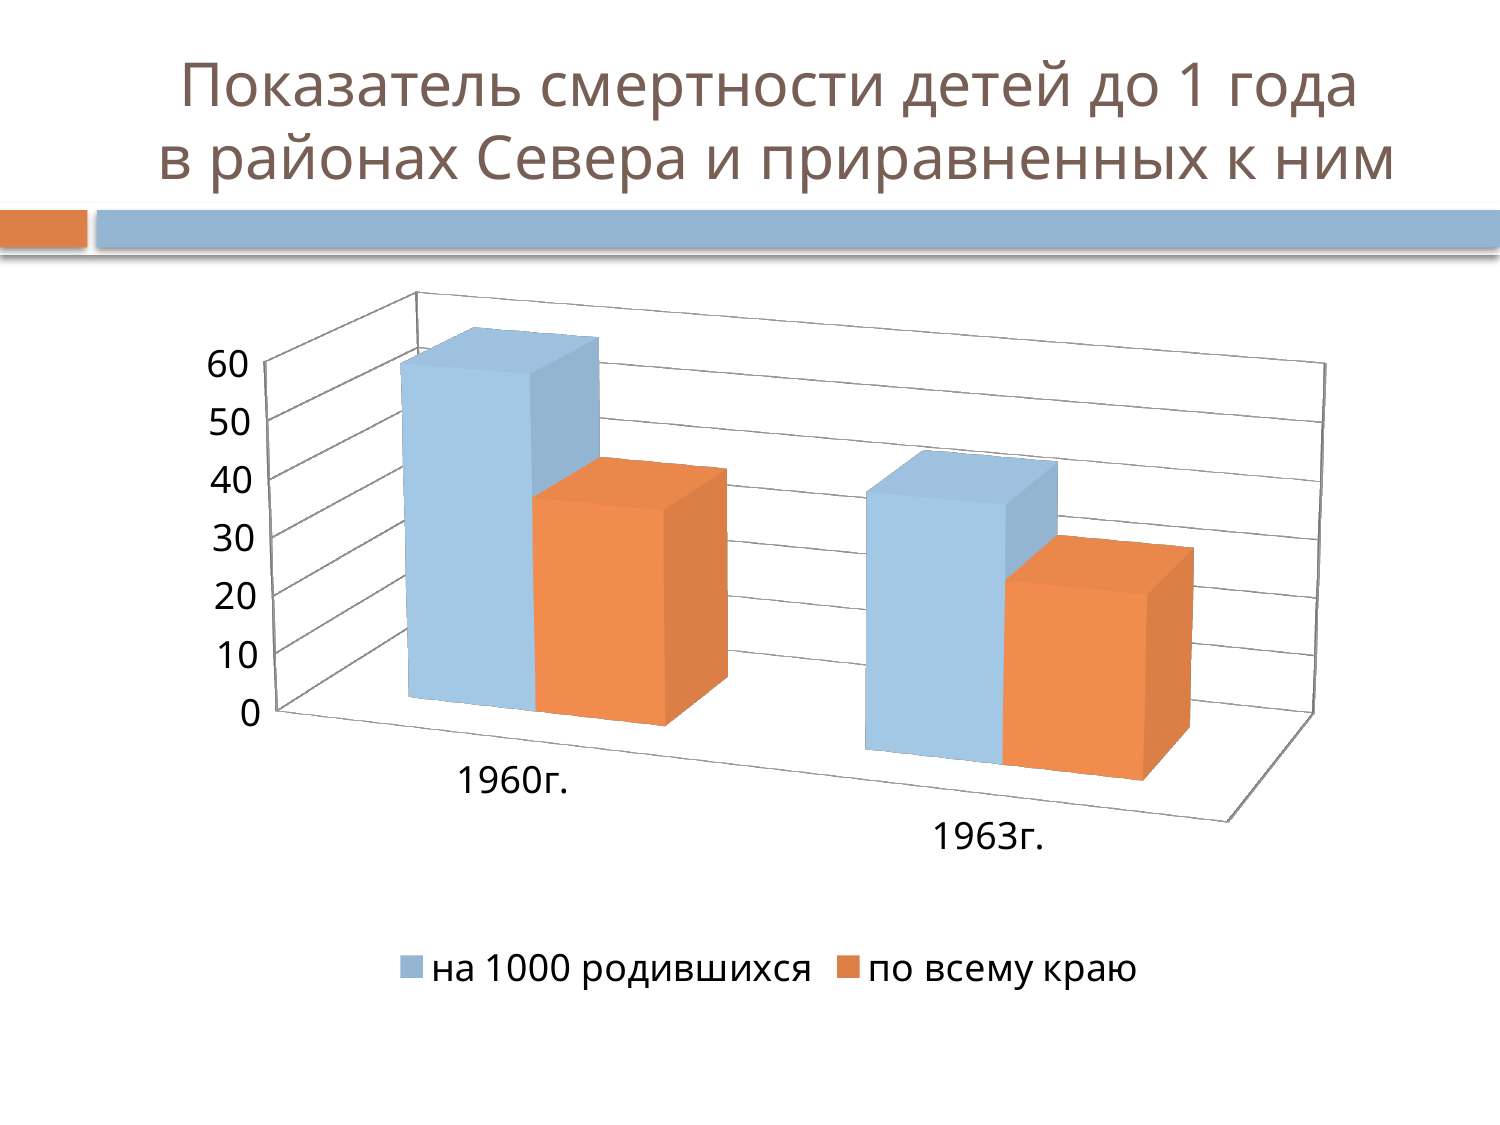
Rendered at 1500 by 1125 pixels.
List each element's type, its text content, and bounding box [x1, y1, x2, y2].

chart [100, 262, 1439, 1001]
title Показатель смертности детей до 1 года в районах Севера и приравненных к ним [100, 37, 1438, 200]
